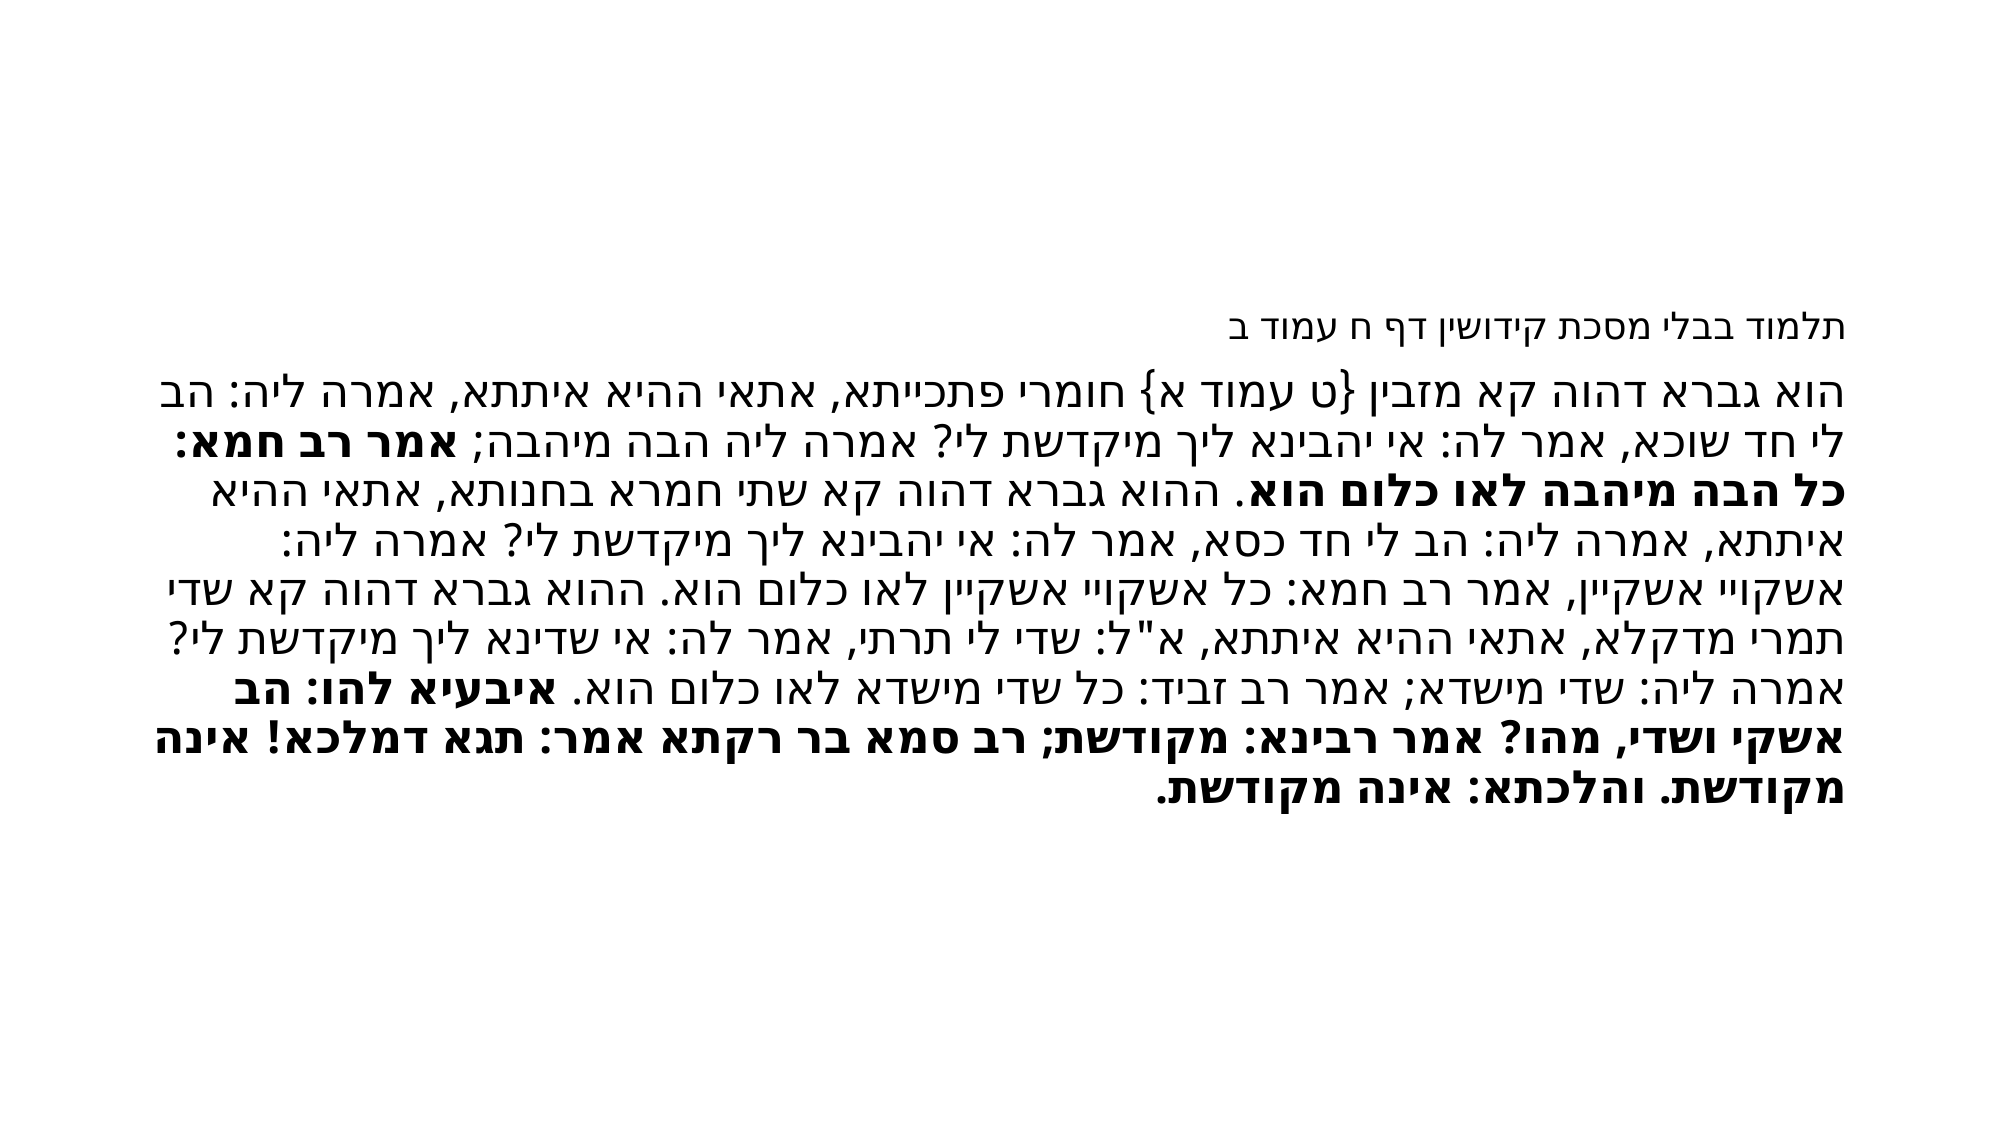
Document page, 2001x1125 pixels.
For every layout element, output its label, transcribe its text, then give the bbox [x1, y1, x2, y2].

list תלמוד בבלי מסכת קידושין דף ח עמוד ב הוא גברא דהוה קא מזבין {ט עמוד א} חומרי פתכייתא, אתאי ההיא איתתא, אמרה ליה: הב לי חד שוכא, אמר לה: אי יהבינא ליך מיקדשת לי? אמרה ליה הבה מיהבה; אמר רב חמא: כל הבה מיהבה לאו כלום הוא. ההוא גברא דהוה קא שתי חמרא בחנותא, אתאי ההיא איתתא, אמרה ליה: הב לי חד כסא, אמר לה: אי יהבינא ליך מיקדשת לי? אמרה ליה: אשקויי אשקיין, אמר רב חמא: כל אשקויי אשקיין לאו כלום הוא. ההוא גברא דהוה קא שדי תמרי מדקלא, אתאי ההיא איתתא, א"ל: שדי לי תרתי, אמר לה: אי שדינא ליך מיקדשת לי? אמרה ליה: שדי מישדא; אמר רב זביד: כל שדי מישדא לאו כלום הוא. איבעיא להו: הב אשקי ושדי, מהו? אמר רבינא: מקודשת; רב סמא בר רקתא אמר: תגא דמלכא! אינה מקודשת. והלכתא: אינה מקודשת. [137, 299, 1863, 1014]
